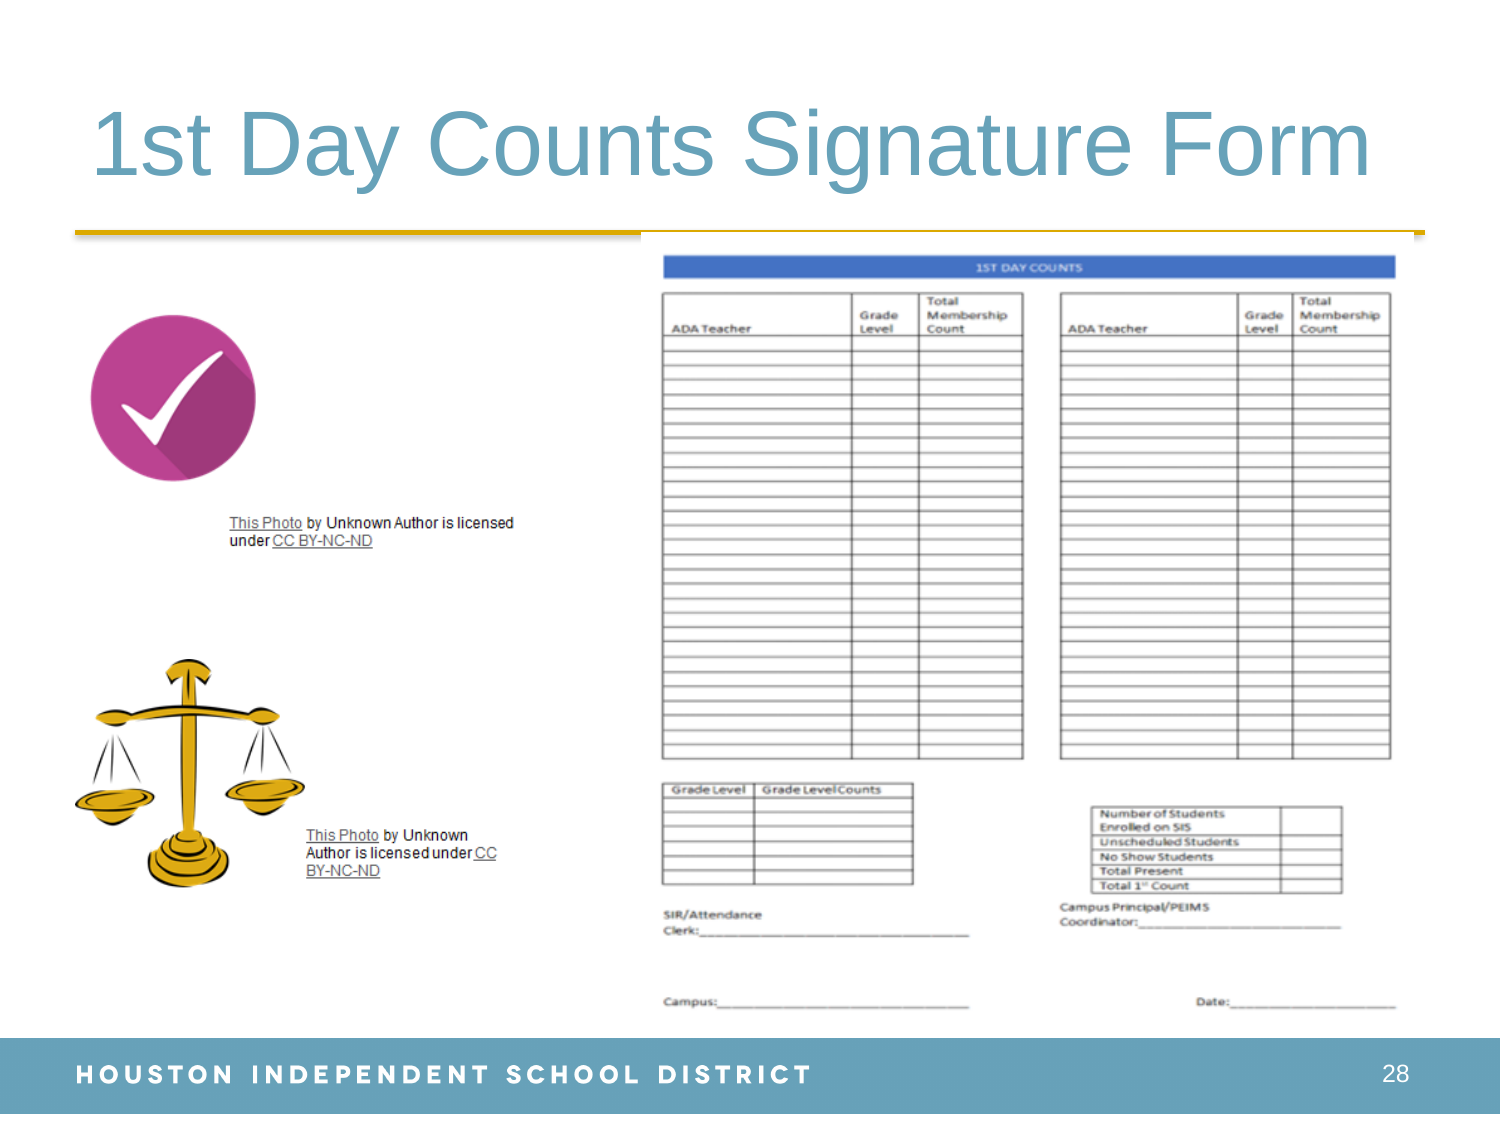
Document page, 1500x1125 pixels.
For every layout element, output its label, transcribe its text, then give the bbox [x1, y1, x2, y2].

title 1st Day Counts Signature Form [75, 45, 1425, 233]
picture [640, 232, 1414, 1023]
slide_number 28 [1074, 1042, 1425, 1103]
picture [74, 305, 526, 560]
picture [0, 1038, 1500, 1114]
picture [74, 659, 526, 890]
